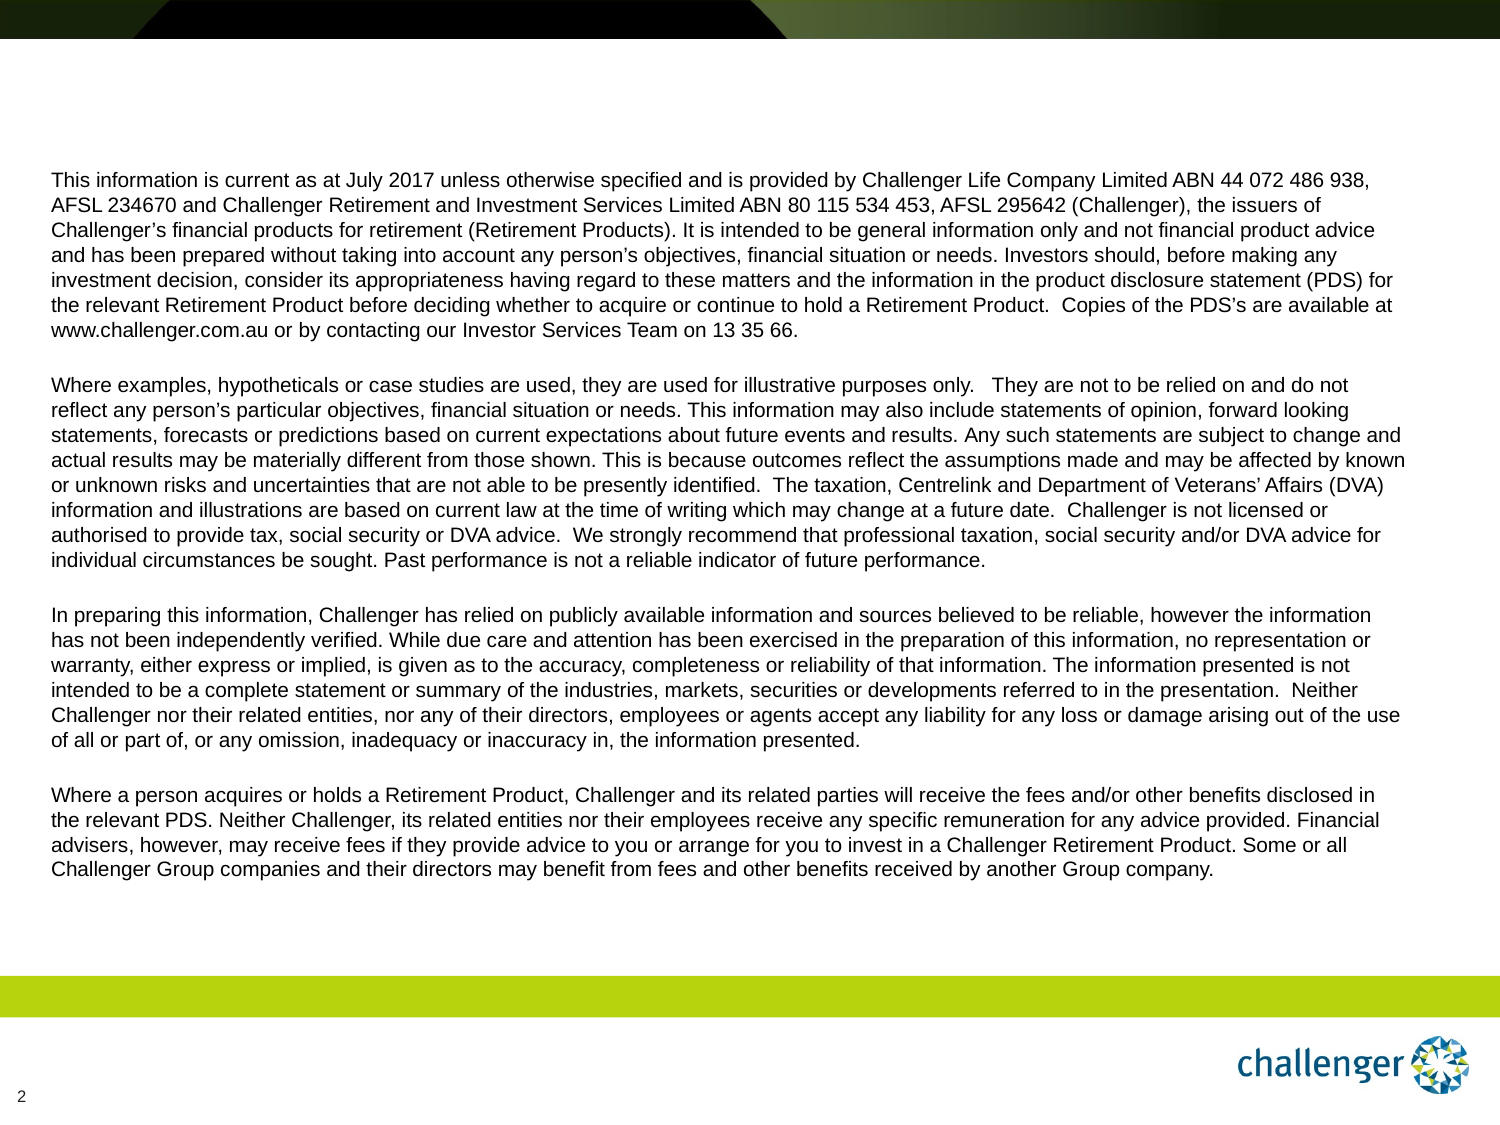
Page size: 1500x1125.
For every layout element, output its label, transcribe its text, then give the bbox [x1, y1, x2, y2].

picture [0, 0, 1500, 39]
text_box This information is current as at July 2017 unless otherwise specified and is provided by Challenger Life Company Limited ABN 44 072 486 938, AFSL 234670 and Challenger Retirement and Investment Services Limited ABN 80 115 534 453, AFSL 295642 (Challenger), the issuers of Challenger’s financial products for retirement (Retirement Products). It is intended to be general information only and not financial product advice and has been prepared without taking into account any person’s objectives, financial situation or needs. Investors should, before making any investment decision, consider its appropriateness having regard to these matters and the information in the product disclosure statement (PDS) for the relevant Retirement Product before deciding whether to acquire or continue to hold a Retirement Product. Copies of the PDS’s are available at www.challenger.com.au or by contacting our Investor Services Team on 13 35 66. Where examples, hypotheticals or case studies are used, they are used for illustrative purposes only. They are not to be relied on and do not reflect any person’s particular objectives, financial situation or needs. This information may also include statements of opinion, forward looking statements, forecasts or predictions based on current expectations about future events and results. Any such statements are subject to change and actual results may be materially different from those shown. This is because outcomes reflect the assumptions made and may be affected by known or unknown risks and uncertainties that are not able to be presently identified. The taxation, Centrelink and Department of Veterans’ Affairs (DVA) information and illustrations are based on current law at the time of writing which may change at a future date. Challenger is not licensed or authorised to provide tax, social security or DVA advice. We strongly recommend that professional taxation, social security and/or DVA advice for individual circumstances be sought. Past performance is not a reliable indicator of future performance. In preparing this information, Challenger has relied on publicly available information and sources believed to be reliable, however the information has not been independently verified. While due care and attention has been exercised in the preparation of this information, no representation or warranty, either express or implied, is given as to the accuracy, completeness or reliability of that information. The information presented is not intended to be a complete statement or summary of the industries, markets, securities or developments referred to in the presentation. Neither Challenger nor their related entities, nor any of their directors, employees or agents accept any liability for any loss or damage arising out of the use of all or part of, or any omission, inadequacy or inaccuracy in, the information presented. Where a person acquires or holds a Retirement Product, Challenger and its related parties will receive the fees and/or other benefits disclosed in the relevant PDS. Neither Challenger, its related entities nor their employees receive any specific remuneration for any advice provided. Financial advisers, however, may receive fees if they provide advice to you or arrange for you to invest in a Challenger Retirement Product. Some or all Challenger Group companies and their directors may benefit from fees and other benefits received by another Group company. [51, 166, 1410, 882]
picture [1237, 1036, 1469, 1094]
